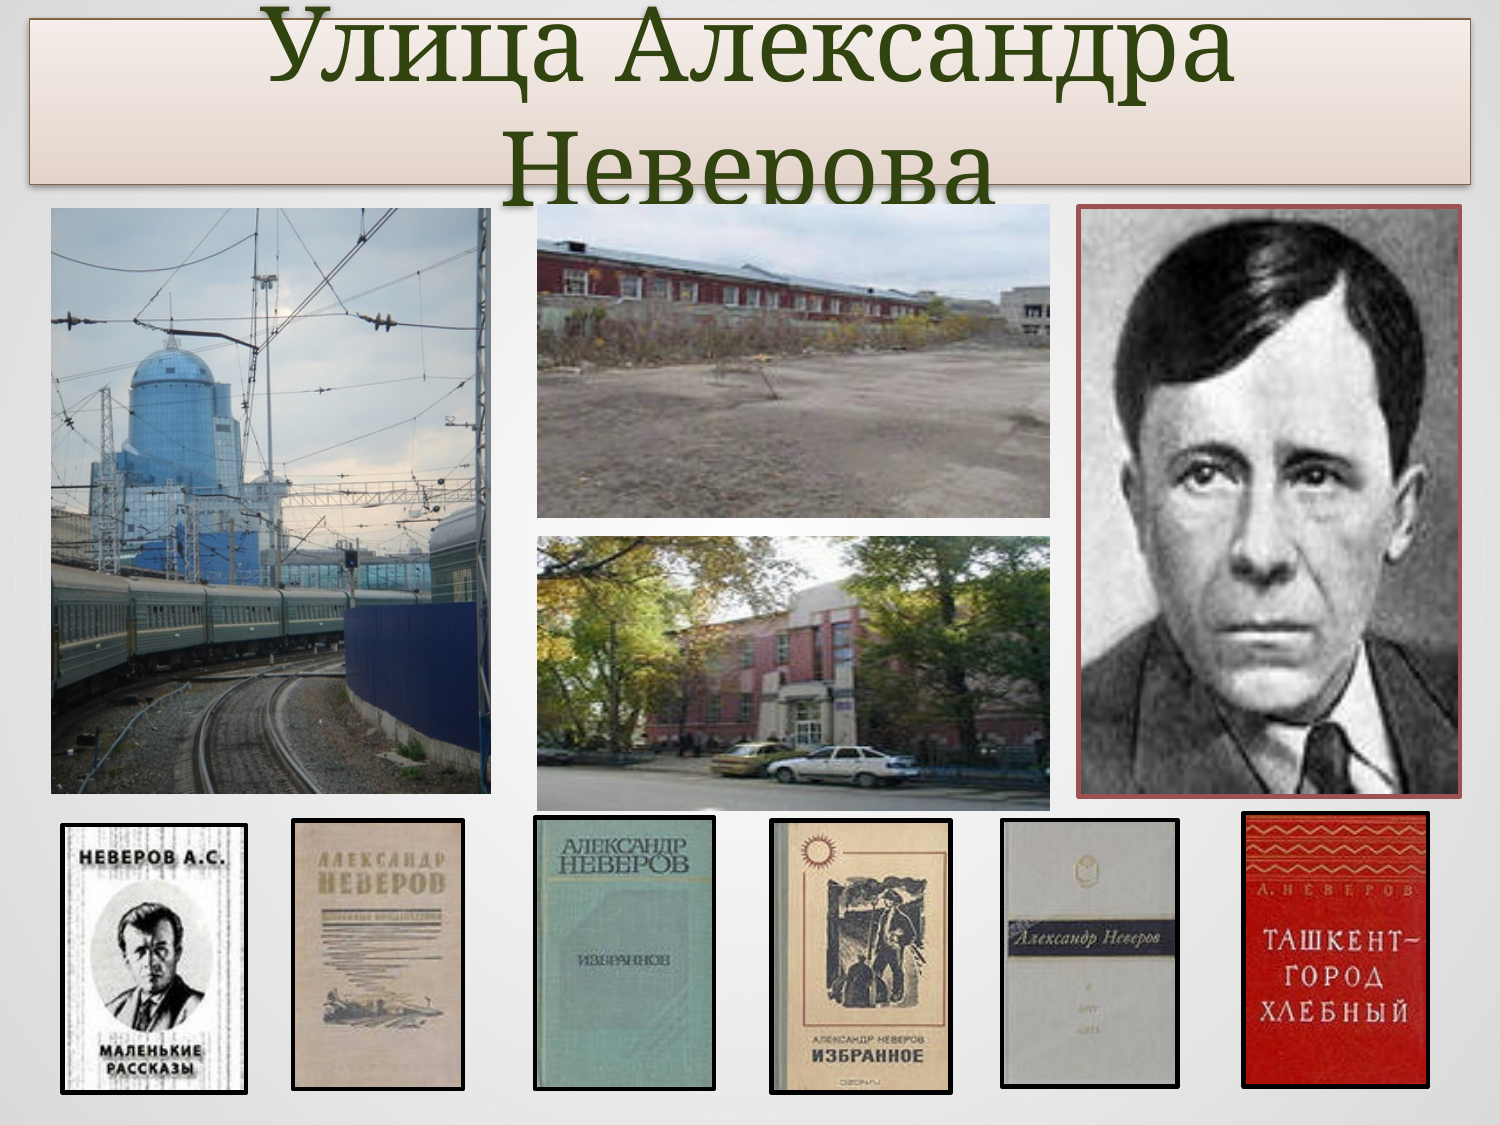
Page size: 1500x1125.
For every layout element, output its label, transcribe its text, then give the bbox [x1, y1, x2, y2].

picture [537, 536, 1050, 811]
title Улица Александра Неверова [29, 18, 1471, 185]
picture [51, 208, 491, 795]
picture [1080, 208, 1458, 795]
picture [295, 822, 461, 1087]
picture [773, 822, 949, 1091]
picture [1003, 822, 1176, 1085]
picture [537, 204, 1050, 518]
picture [64, 827, 244, 1091]
picture [537, 819, 712, 1087]
picture [1245, 814, 1426, 1085]
